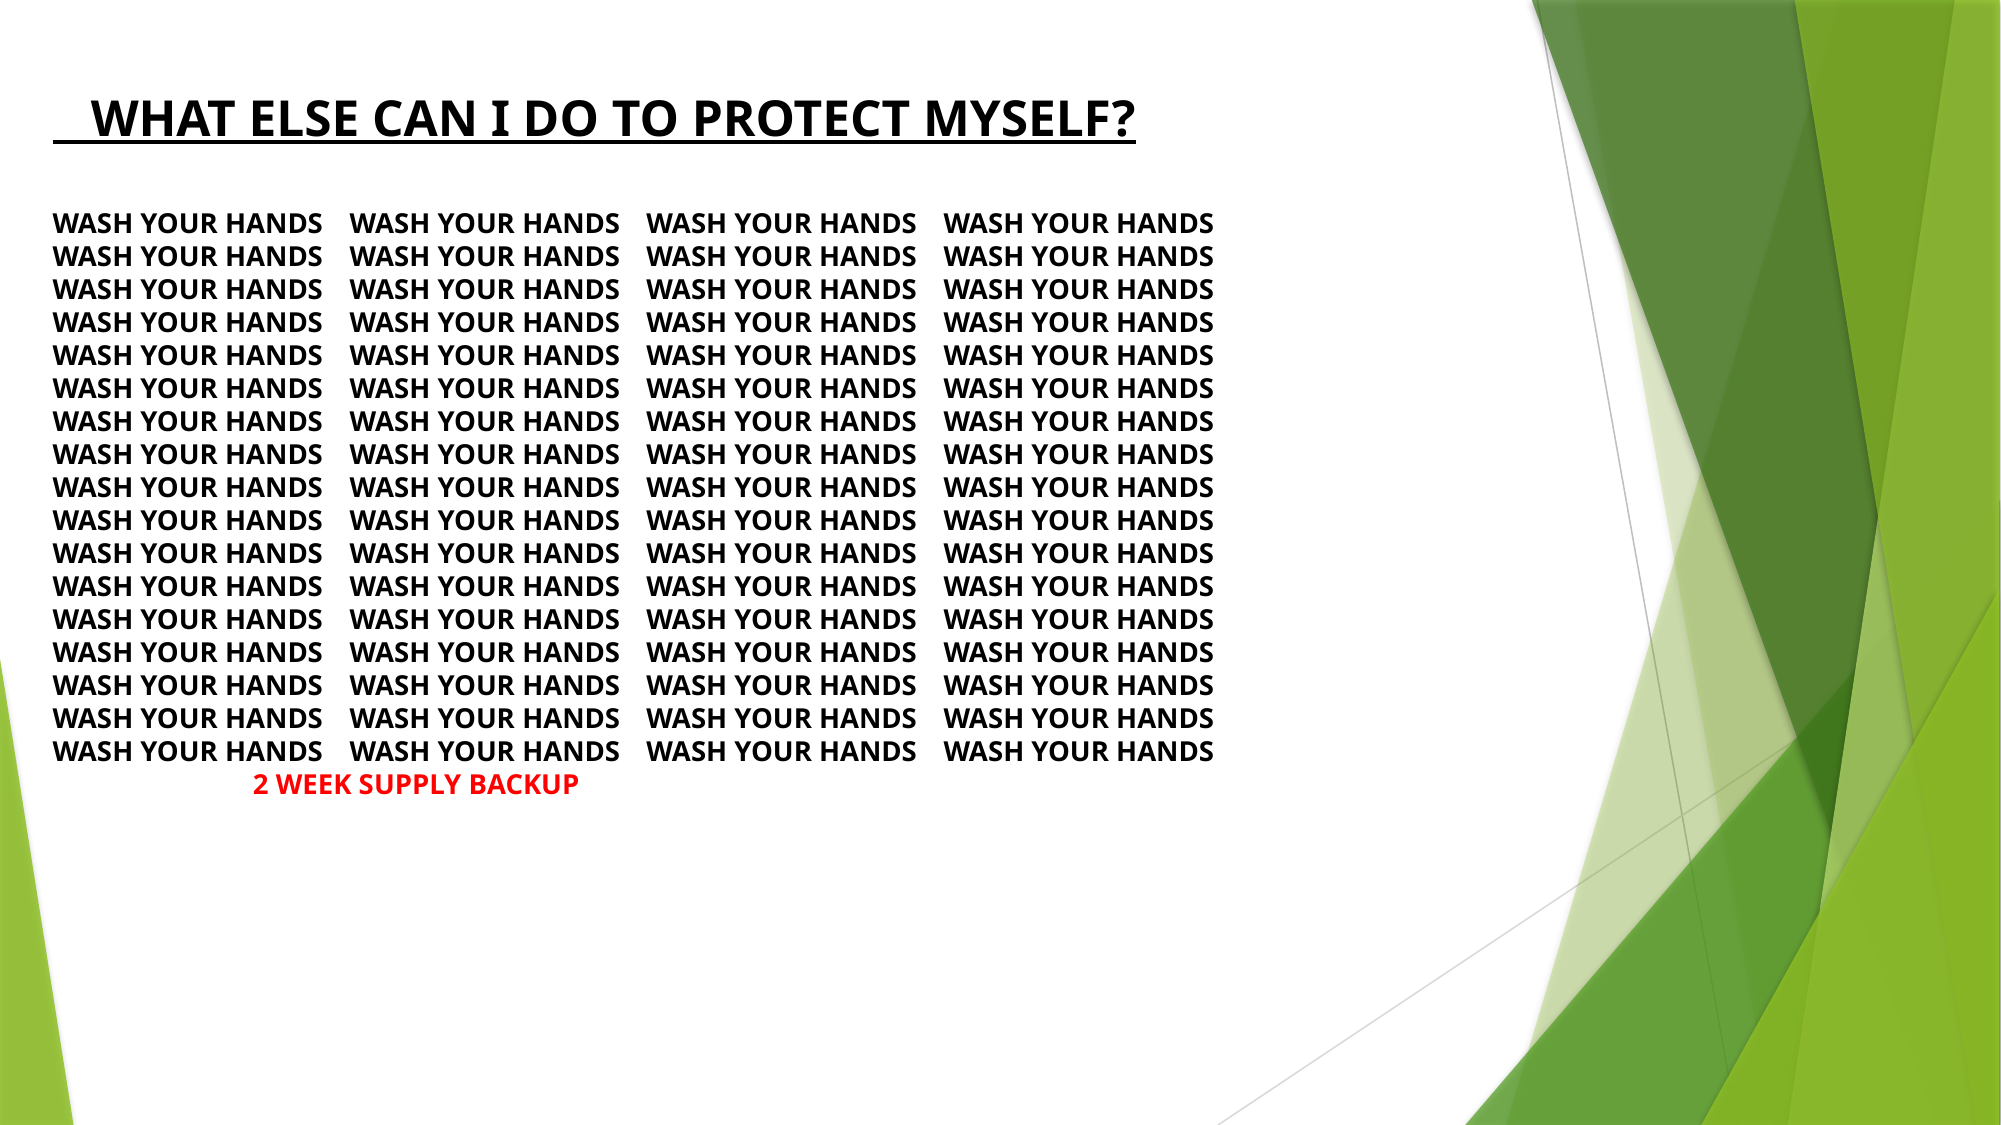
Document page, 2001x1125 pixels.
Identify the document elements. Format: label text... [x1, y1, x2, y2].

title WHAT ELSE CAN I DO TO PROTECT MYSELF? WASH YOUR HANDS WASH YOUR HANDS WASH YOUR HANDS WASH YOUR HANDS WASH YOUR HANDS WASH YOUR HANDS WASH YOUR HANDS WASH YOUR HANDS WASH YOUR HANDS WASH YOUR HANDS WASH YOUR HANDS WASH YOUR HANDS WASH YOUR HANDS WASH YOUR HANDS WASH YOUR HANDS WASH YOUR HANDS WASH YOUR HANDS WASH YOUR HANDS WASH YOUR HANDS WASH YOUR HANDS WASH YOUR HANDS WASH YOUR HANDS WASH YOUR HANDS WASH YOUR HANDS WASH YOUR HANDS WASH YOUR HANDS WASH YOUR HANDS WASH YOUR HANDS WASH YOUR HANDS WASH YOUR HANDS WASH YOUR HANDS WASH YOUR HANDS WASH YOUR HANDS WASH YOUR HANDS WASH YOUR HANDS WASH YOUR HANDS WASH YOUR HANDS WASH YOUR HANDS WASH YOUR HANDS WASH YOUR HANDS WASH YOUR HANDS WASH YOUR HANDS WASH YOUR HANDS WASH YOUR HANDS WASH YOUR HANDS WASH YOUR HANDS WASH YOUR HANDS WASH YOUR HANDS WASH YOUR HANDS WASH YOUR HANDS WASH YOUR HANDS WASH YOUR HANDS WASH YOUR HANDS WASH YOUR HANDS WASH YOUR HANDS WASH YOUR HANDS WASH YOUR HANDS WASH YOUR HANDS WASH YOUR HANDS WASH YOUR HANDS WASH YOUR HANDS WASH YOUR HANDS WASH YOUR HANDS WASH YOUR HANDS WASH YOUR HANDS WASH YOUR HANDS WASH YOUR HANDS WASH YOUR HANDS 2 WEEK SUPPLY BACKUP [37, 79, 1619, 1093]
